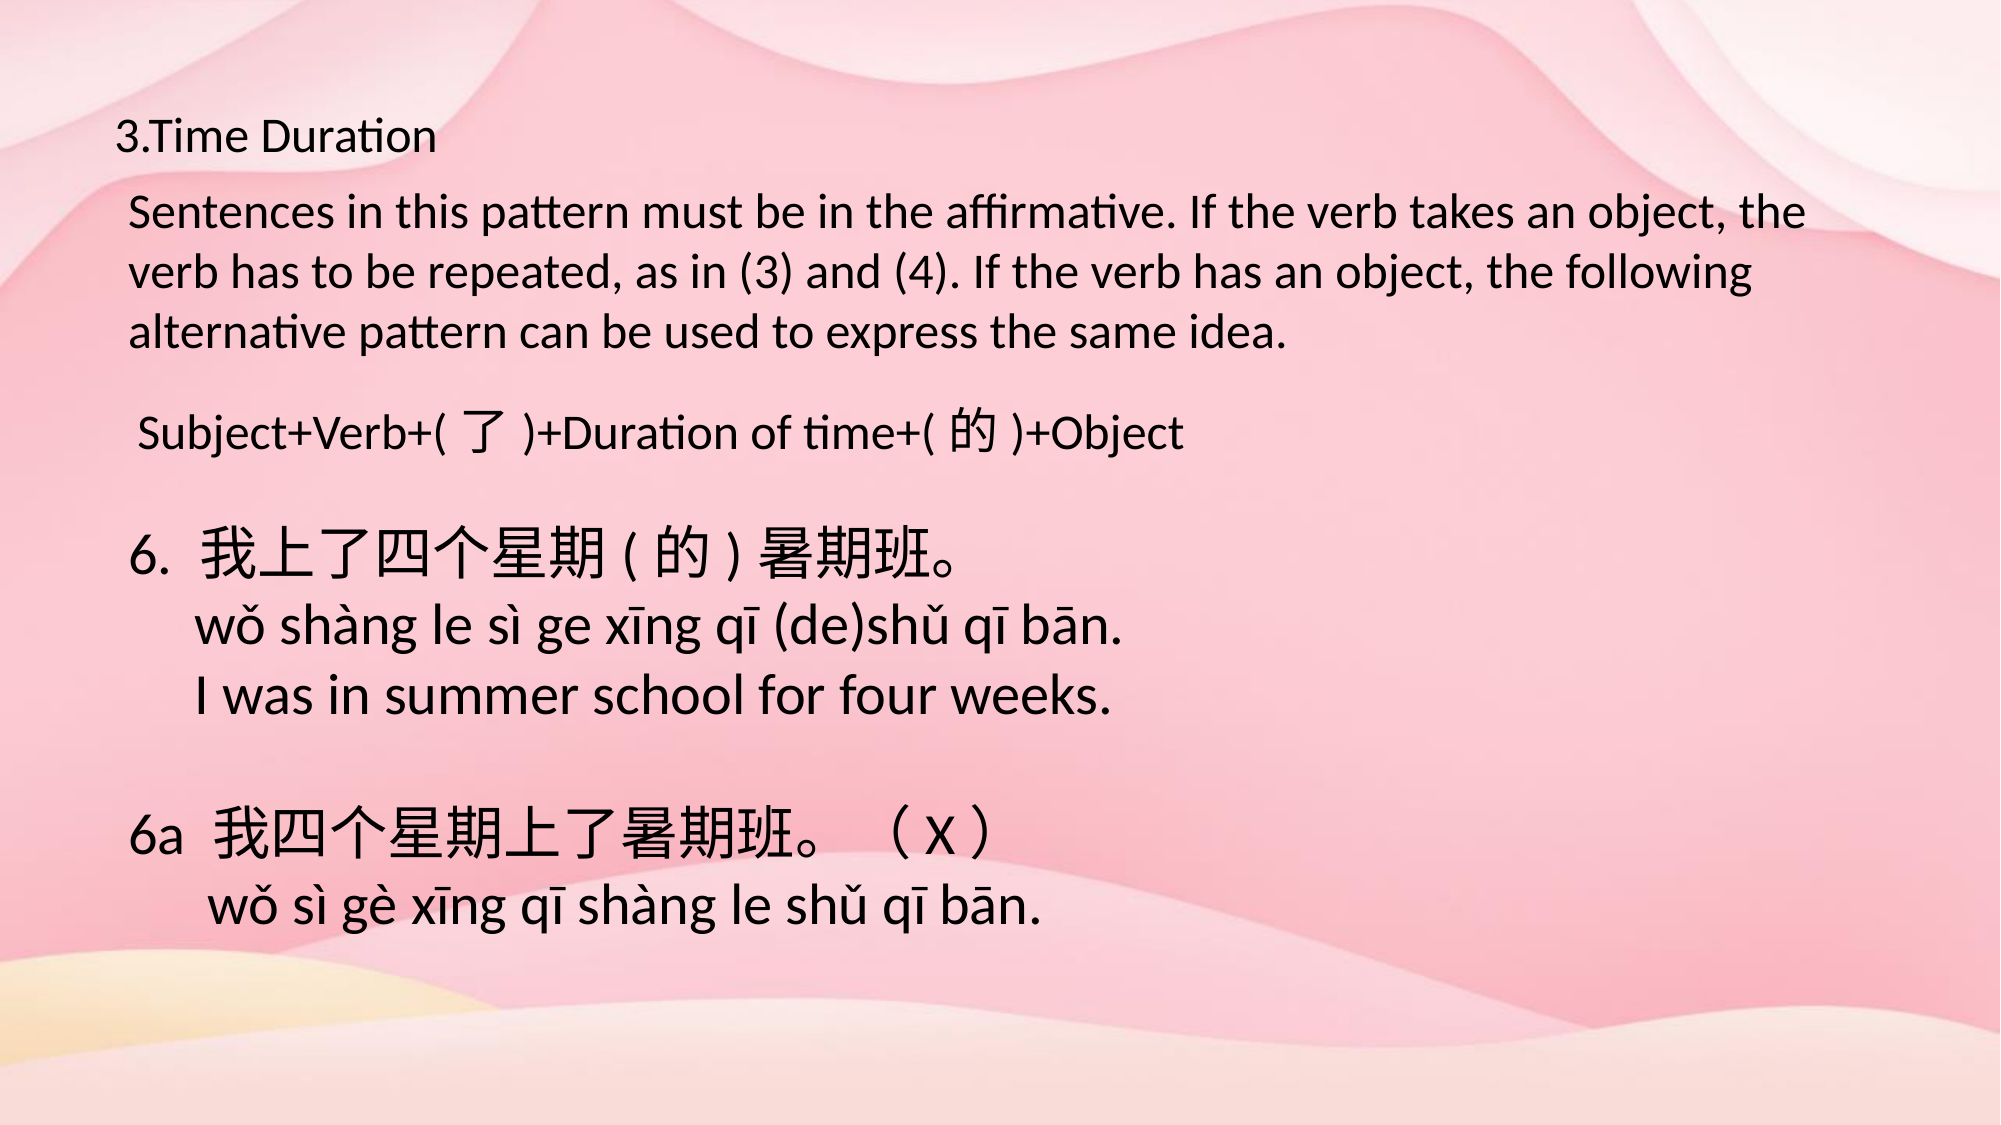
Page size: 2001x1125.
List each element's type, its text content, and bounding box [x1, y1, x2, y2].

text_box Subject+Verb+(了)+Duration of time+(的)+Object [122, 391, 1799, 467]
text_box Sentences in this pattern must be in the affirmative. If the verb takes an object, the verb has to be repeated, as in (3) and (4). If the verb has an object, the following alternative pattern can be used to express the same idea. [113, 171, 1836, 366]
text_box 3.Time Duration [99, 95, 1131, 171]
picture [0, 0, 2000, 1125]
text_box 6. 我上了四个星期(的)暑期班。 wǒ shàng le sì ge xīng qī (de)shǔ qī bān. I was in summer school for four weeks. 6a 我四个星期上了暑期班。（X） wǒ sì gè xīng qī shàng le shǔ qī bān. [113, 509, 1484, 1004]
